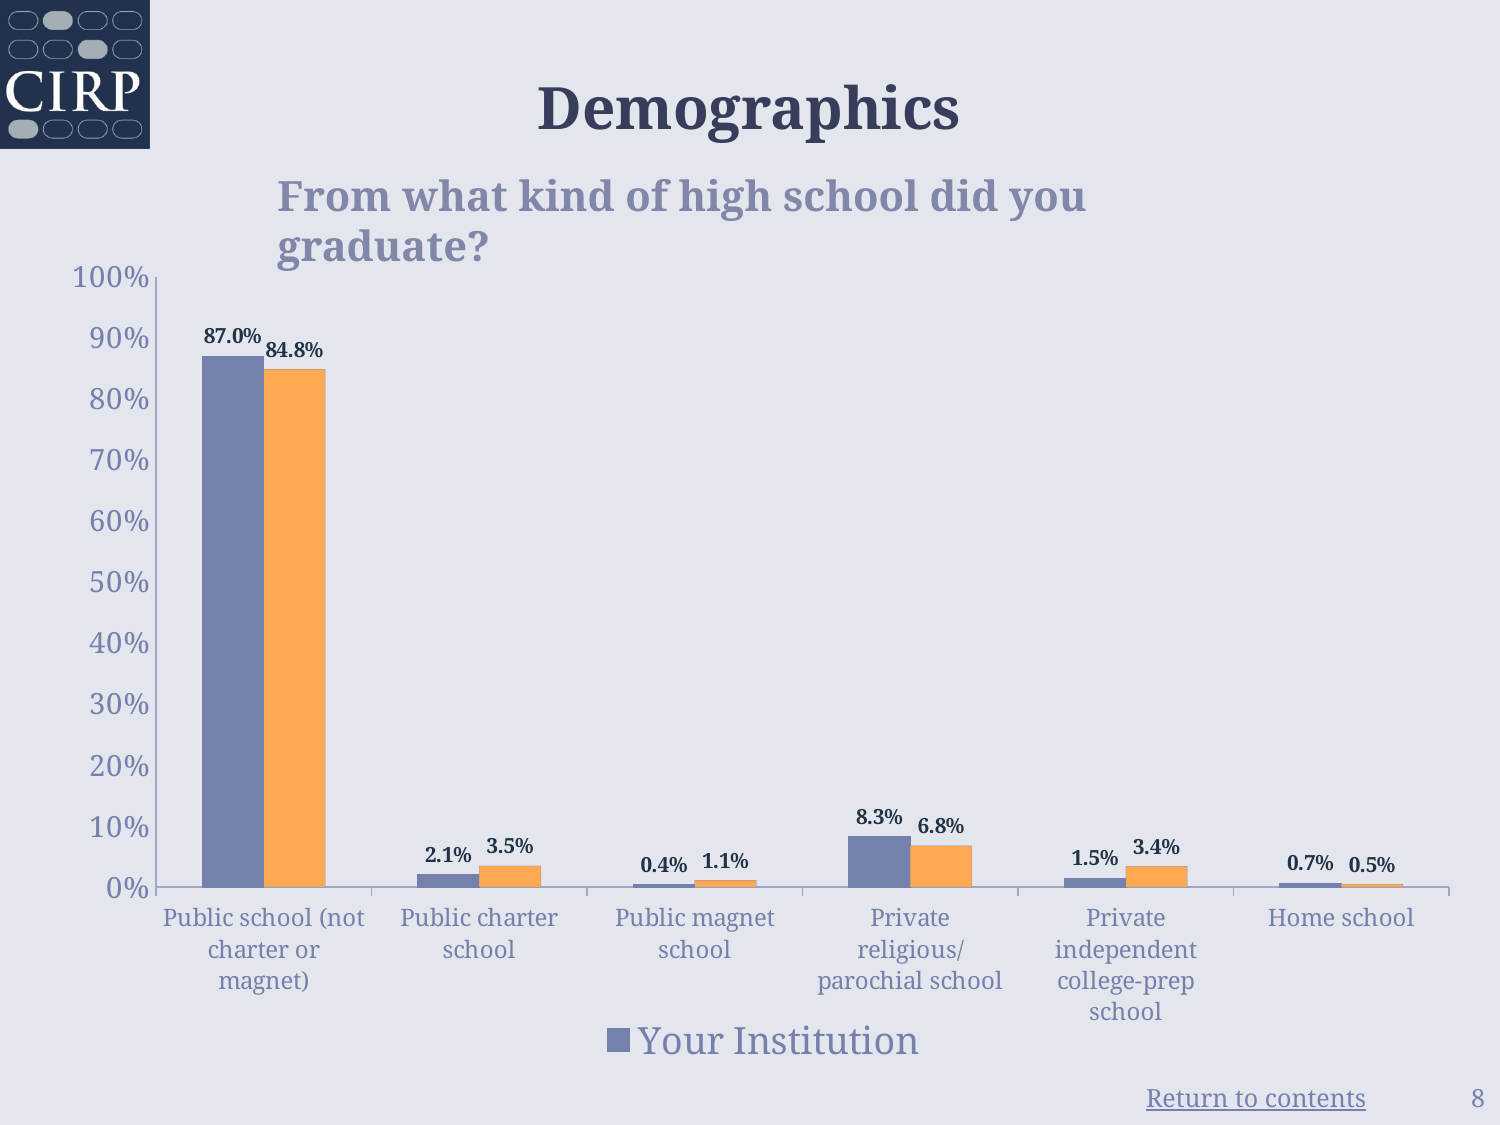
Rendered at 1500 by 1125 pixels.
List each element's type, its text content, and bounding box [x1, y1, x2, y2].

slide_number 8 [1374, 1049, 1500, 1125]
picture [0, 0, 150, 36]
chart [37, 249, 1451, 1076]
title Demographics [0, 36, 1500, 176]
text_box From what kind of high school did you graduate? [262, 162, 1225, 248]
